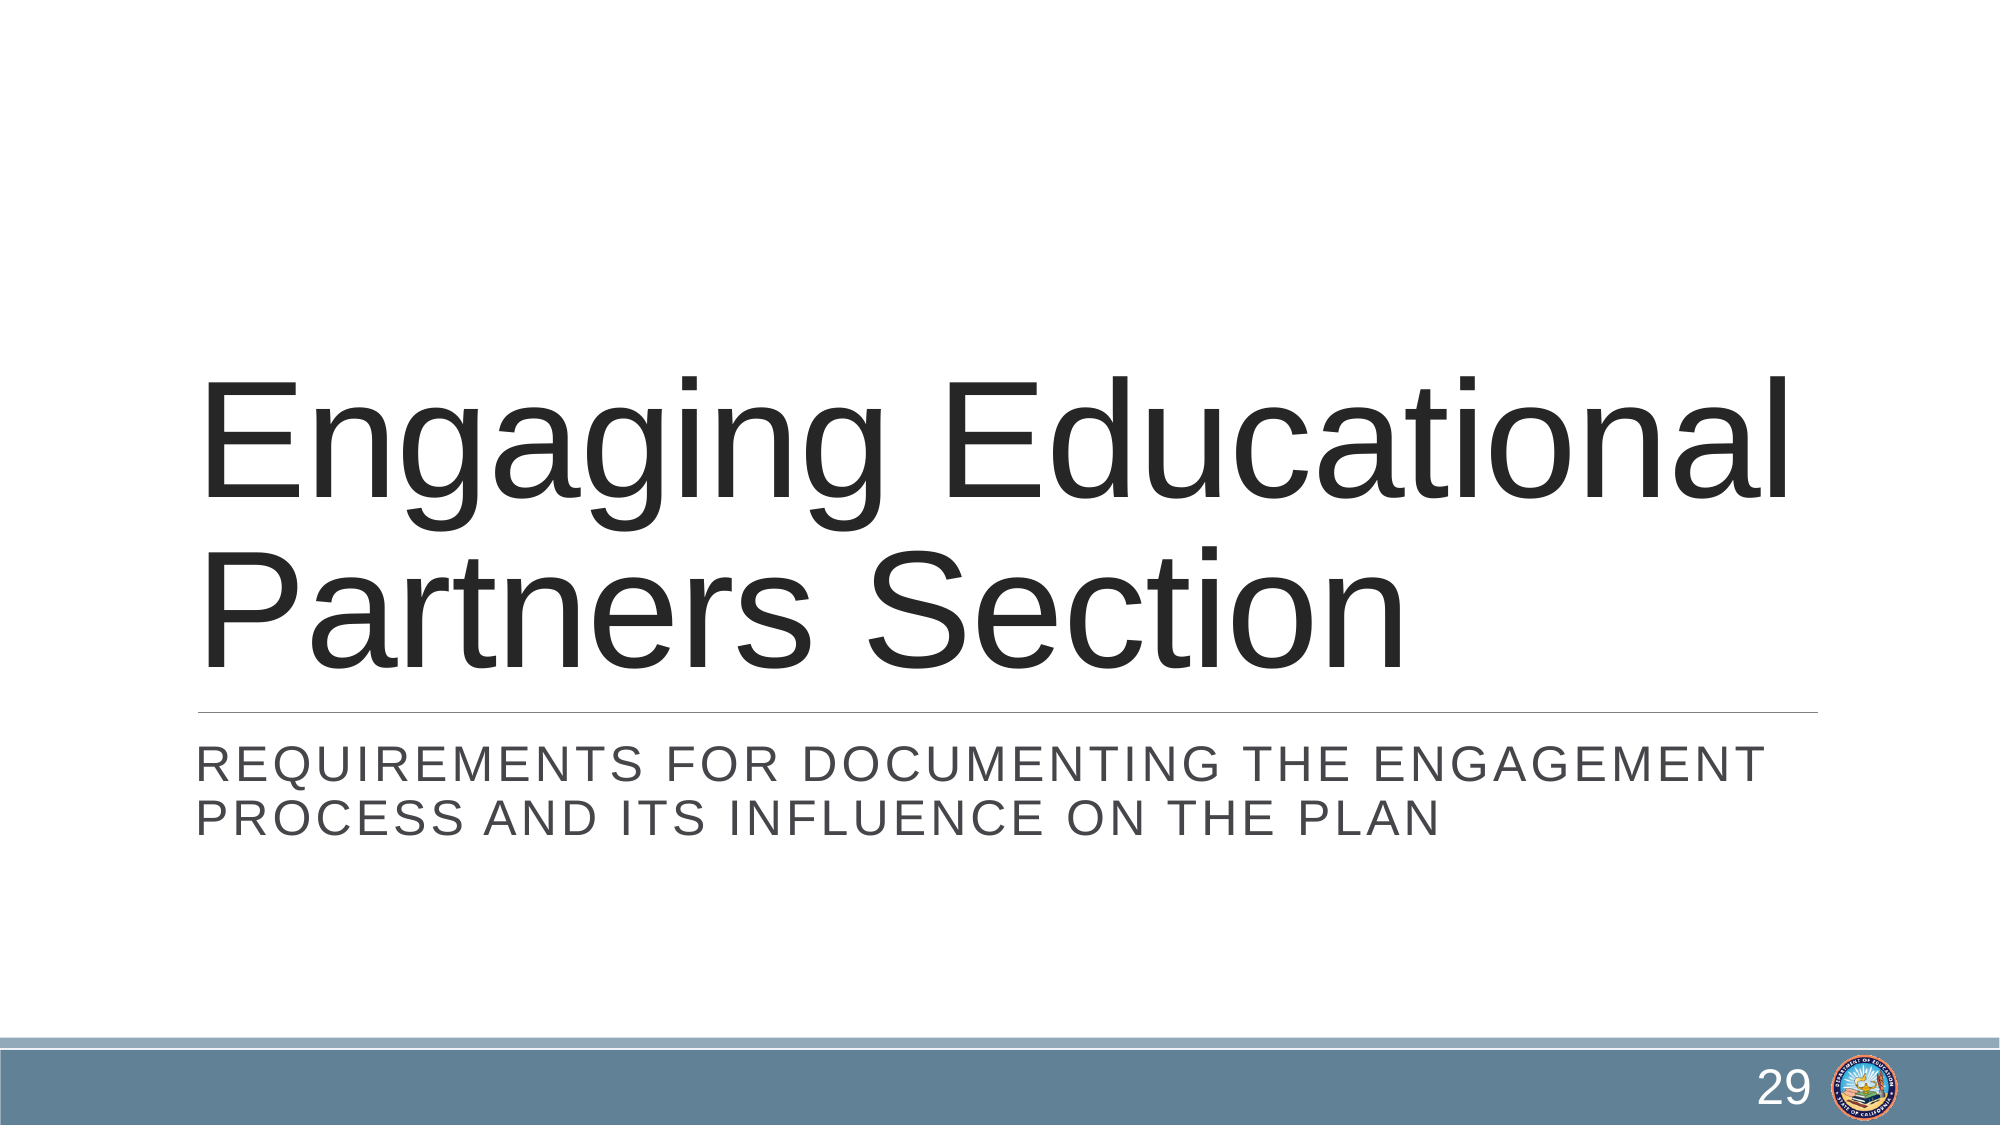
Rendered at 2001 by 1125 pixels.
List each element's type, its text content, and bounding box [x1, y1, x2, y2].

picture [1831, 1055, 1899, 1122]
slide_number 29 [1611, 1054, 1827, 1115]
title Engaging Educational Partners Section [180, 124, 1830, 710]
list Requirements for Documenting the Engagement Process and its Influence on the Plan [180, 730, 1830, 918]
